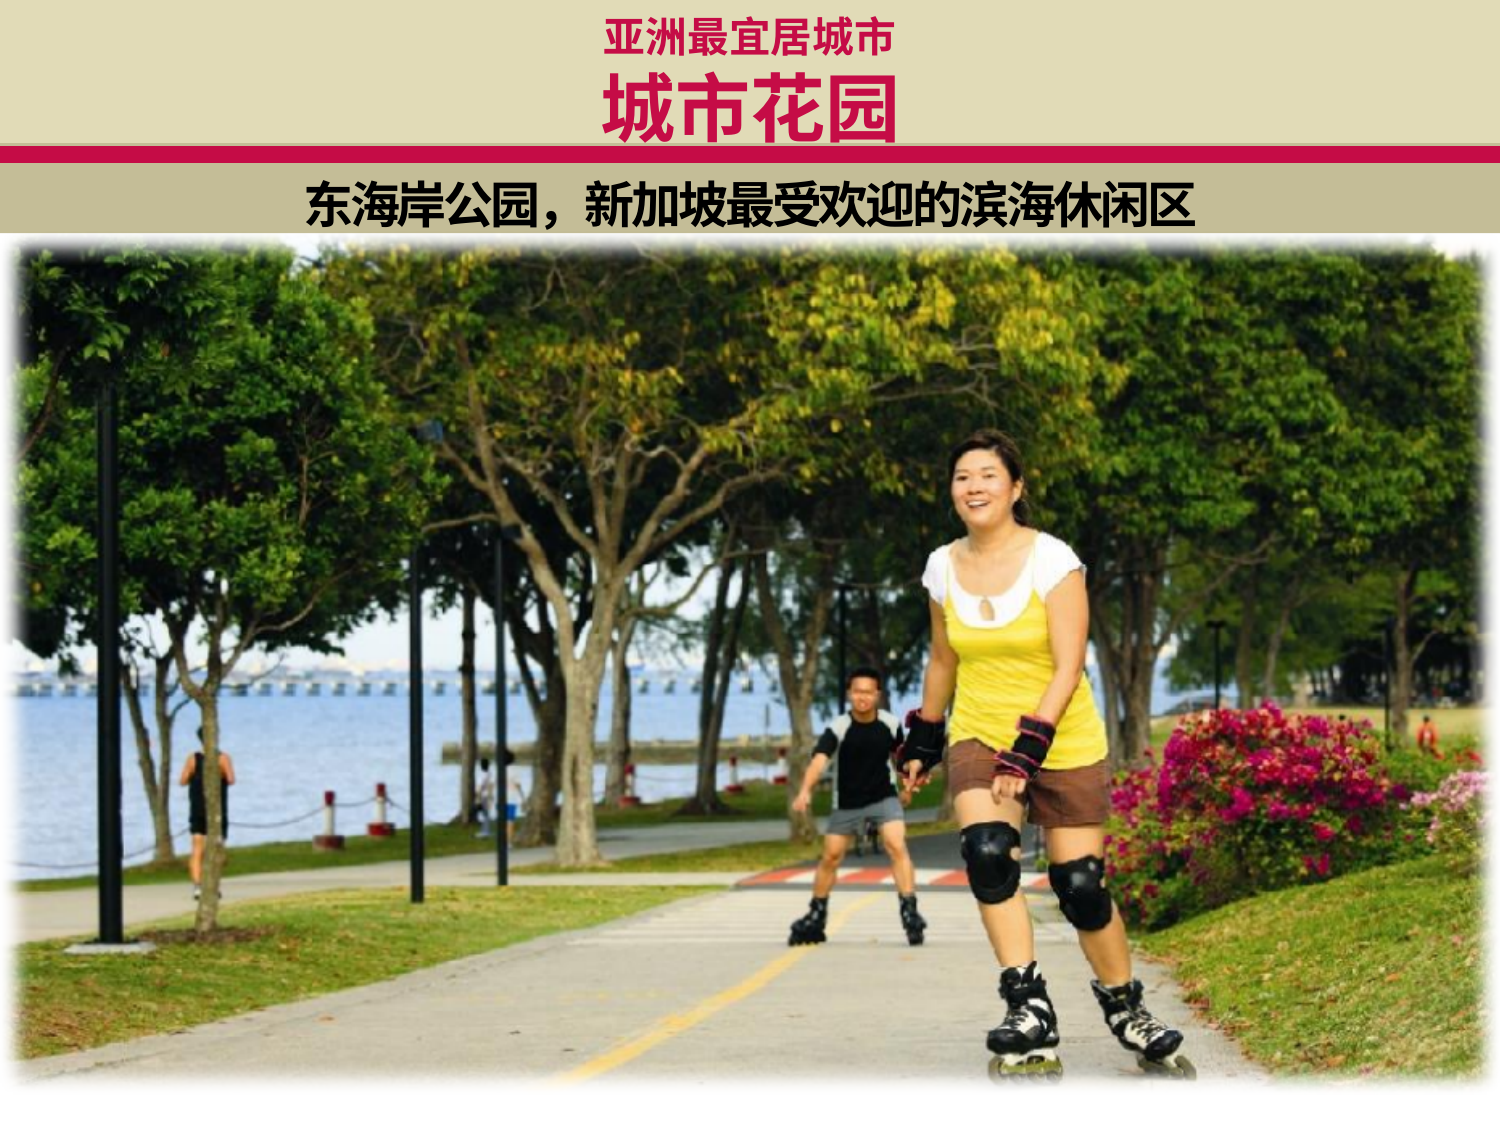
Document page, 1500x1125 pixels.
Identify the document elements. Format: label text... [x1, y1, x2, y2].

picture [0, 231, 1500, 1095]
text_box 东海岸公园，新加坡最受欢迎的滨海休闲区 [0, 163, 1500, 231]
text_box [0, 146, 1500, 163]
text_box 亚洲最宜居城市 城市花园 [0, 0, 1500, 143]
